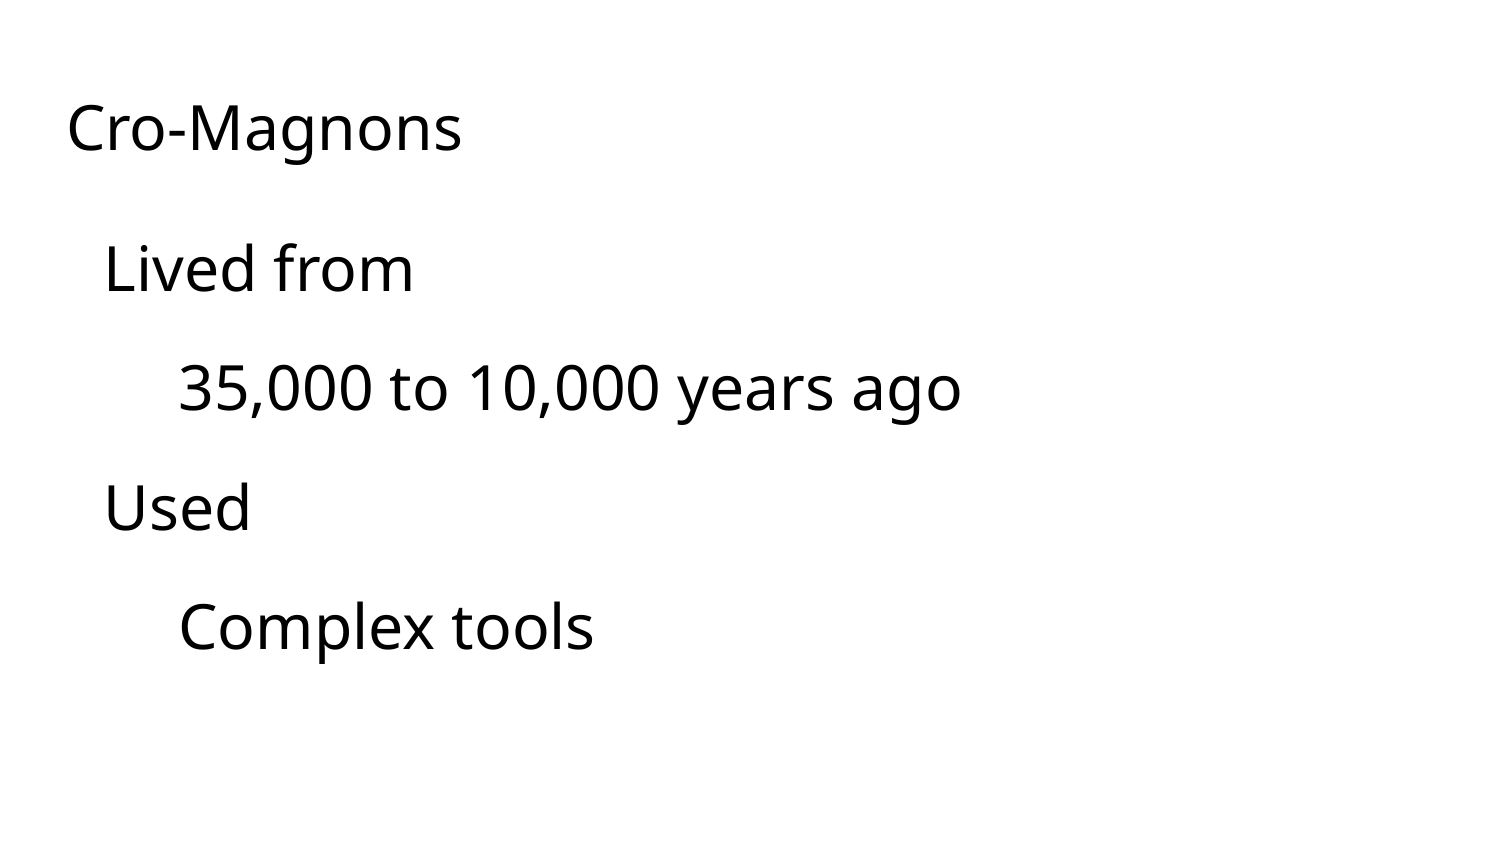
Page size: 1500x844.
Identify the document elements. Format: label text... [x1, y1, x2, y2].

title Cro-Magnons [51, 72, 1449, 167]
list Lived from 35,000 to 10,000 years ago Used Complex tools [51, 202, 1449, 750]
